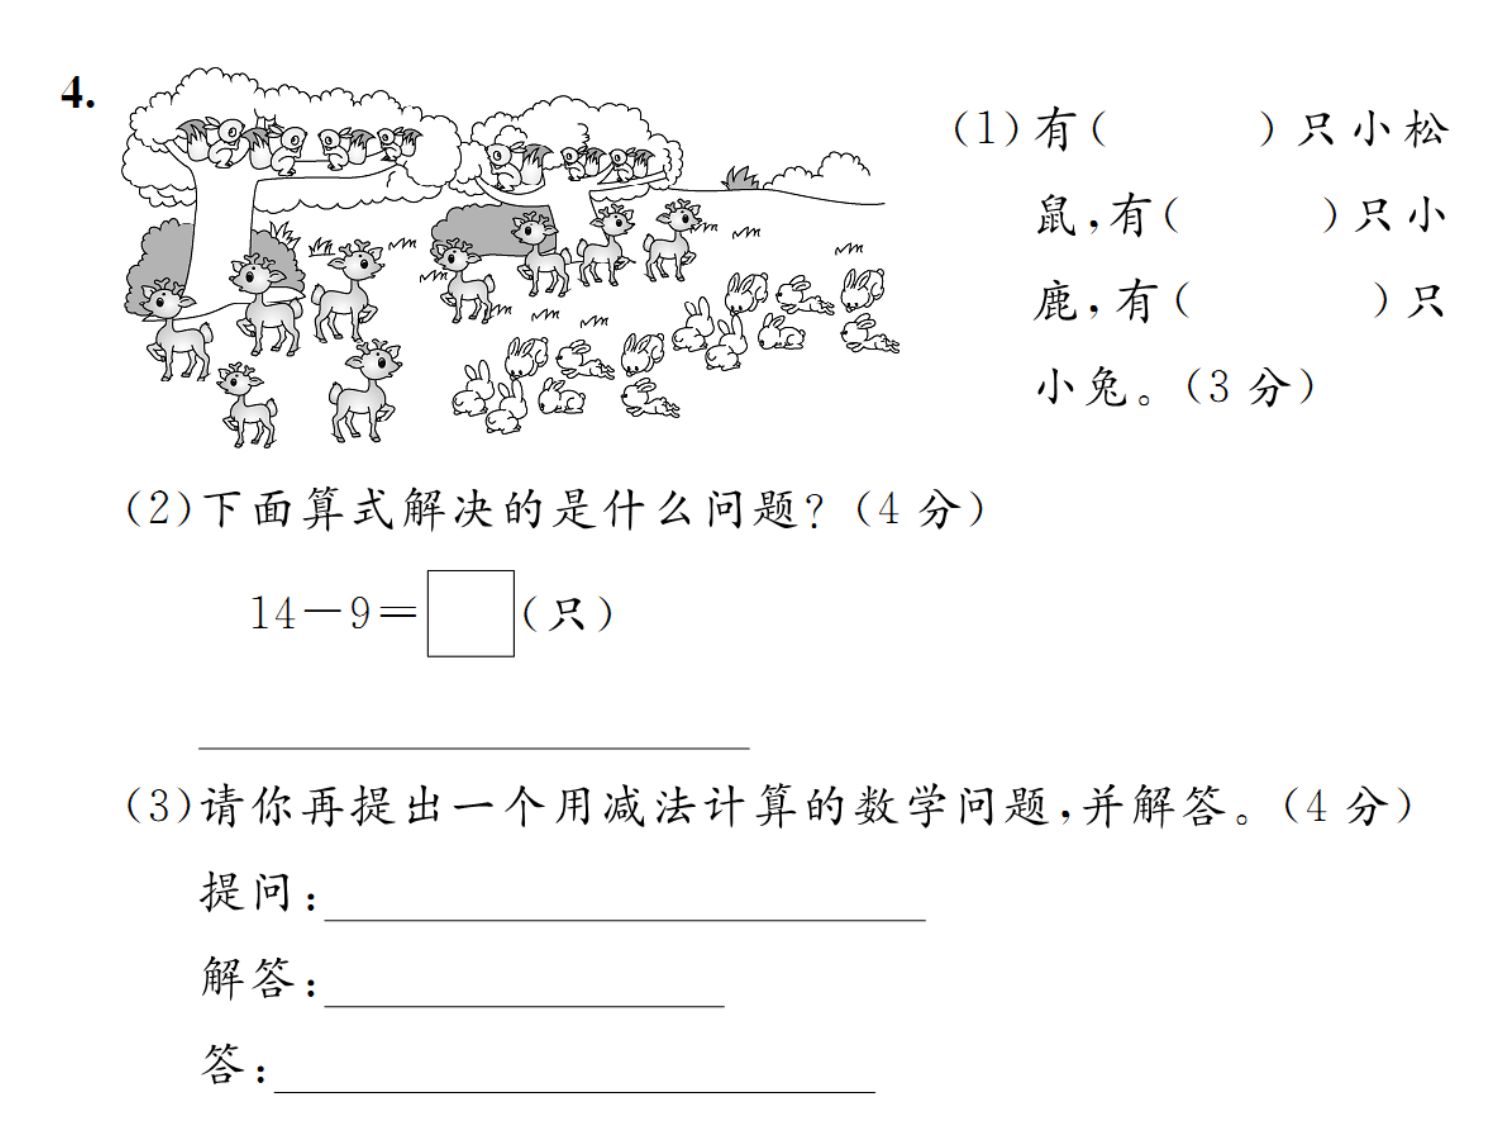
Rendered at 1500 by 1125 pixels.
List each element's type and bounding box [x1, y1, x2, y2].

picture [53, 42, 1459, 1106]
